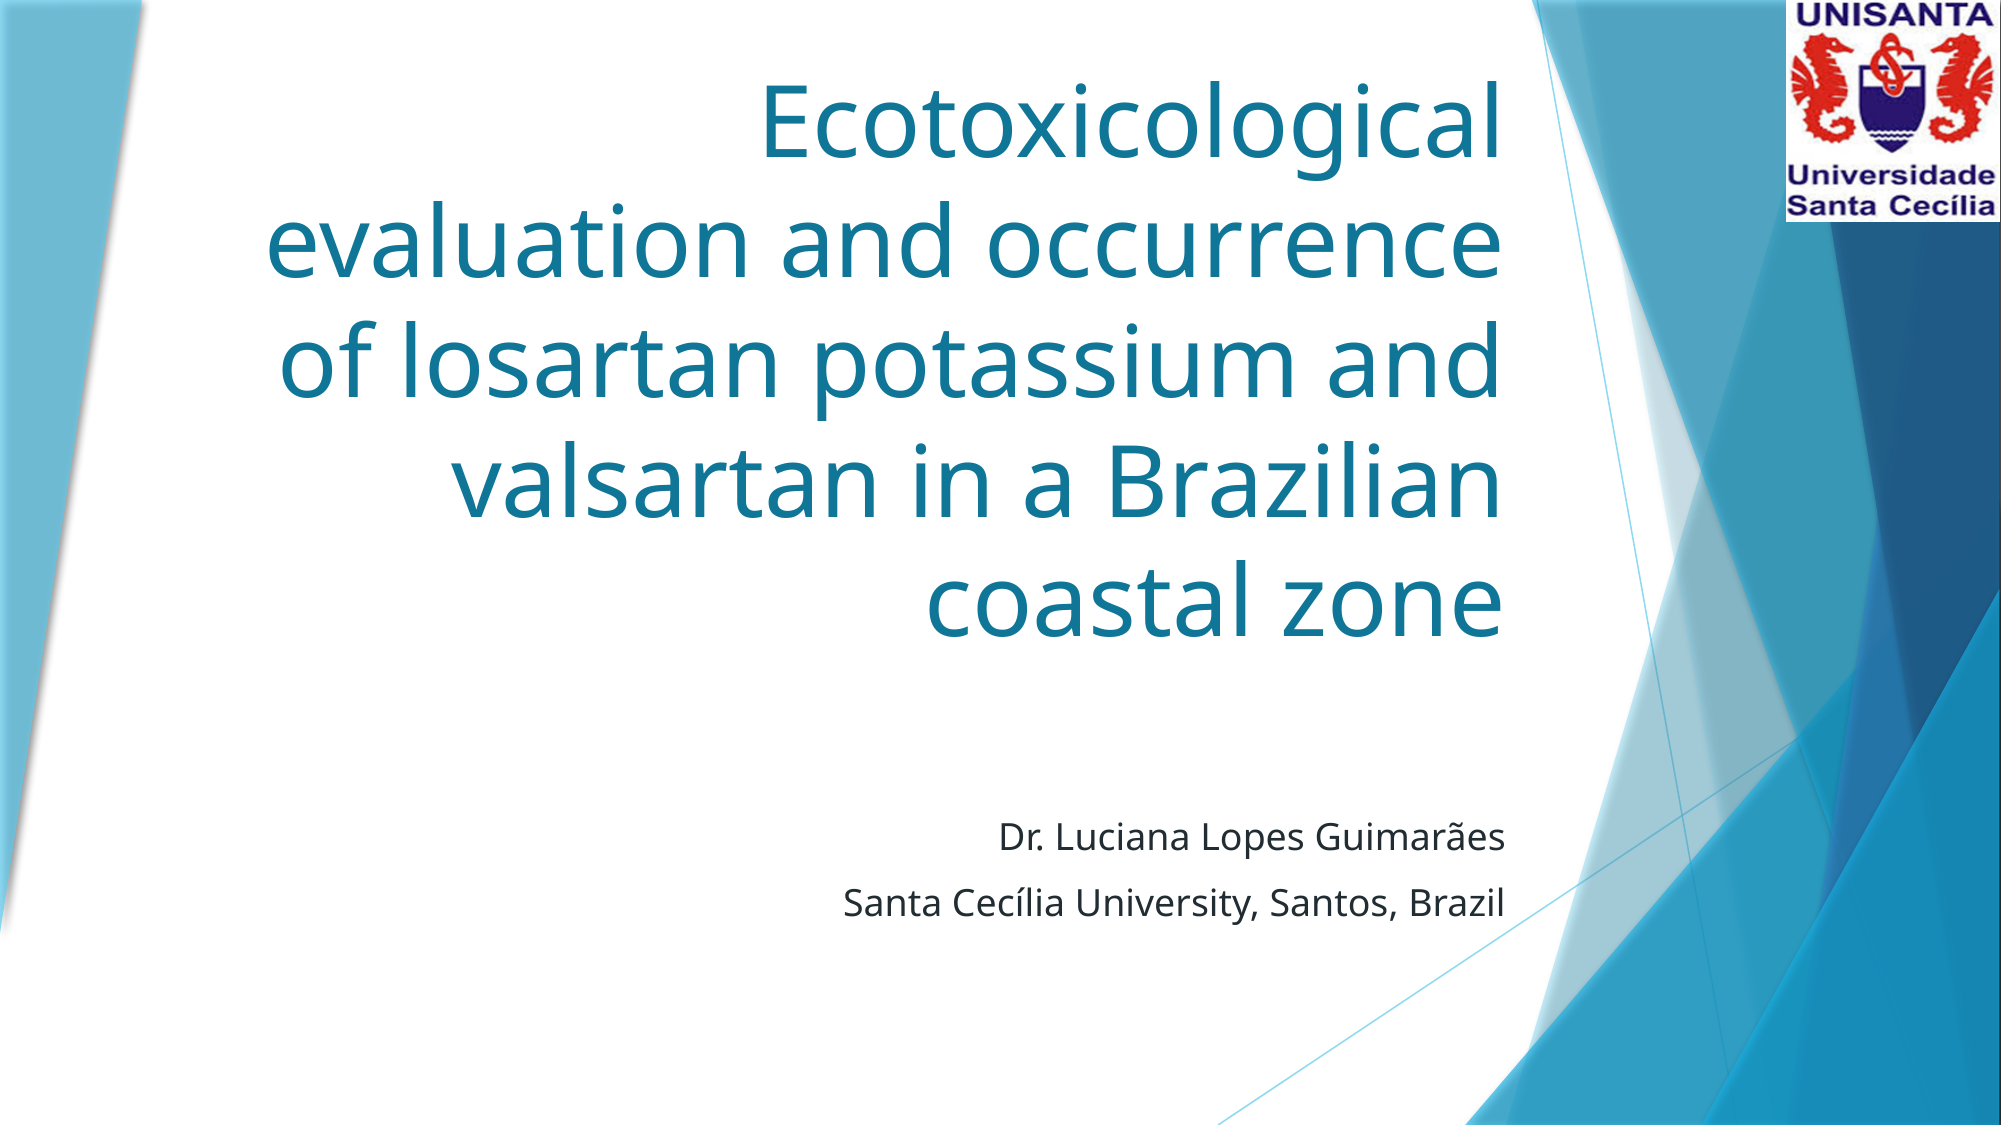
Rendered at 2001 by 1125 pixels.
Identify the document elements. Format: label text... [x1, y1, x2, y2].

subtitle Dr. Luciana Lopes Guimarães Santa Cecília University, Santos, Brazil [247, 805, 1522, 986]
title Ecotoxicological evaluation and occurrence of losartan potassium and valsartan in a Brazilian coastal zone [247, 394, 1522, 665]
picture [1786, 0, 2000, 223]
